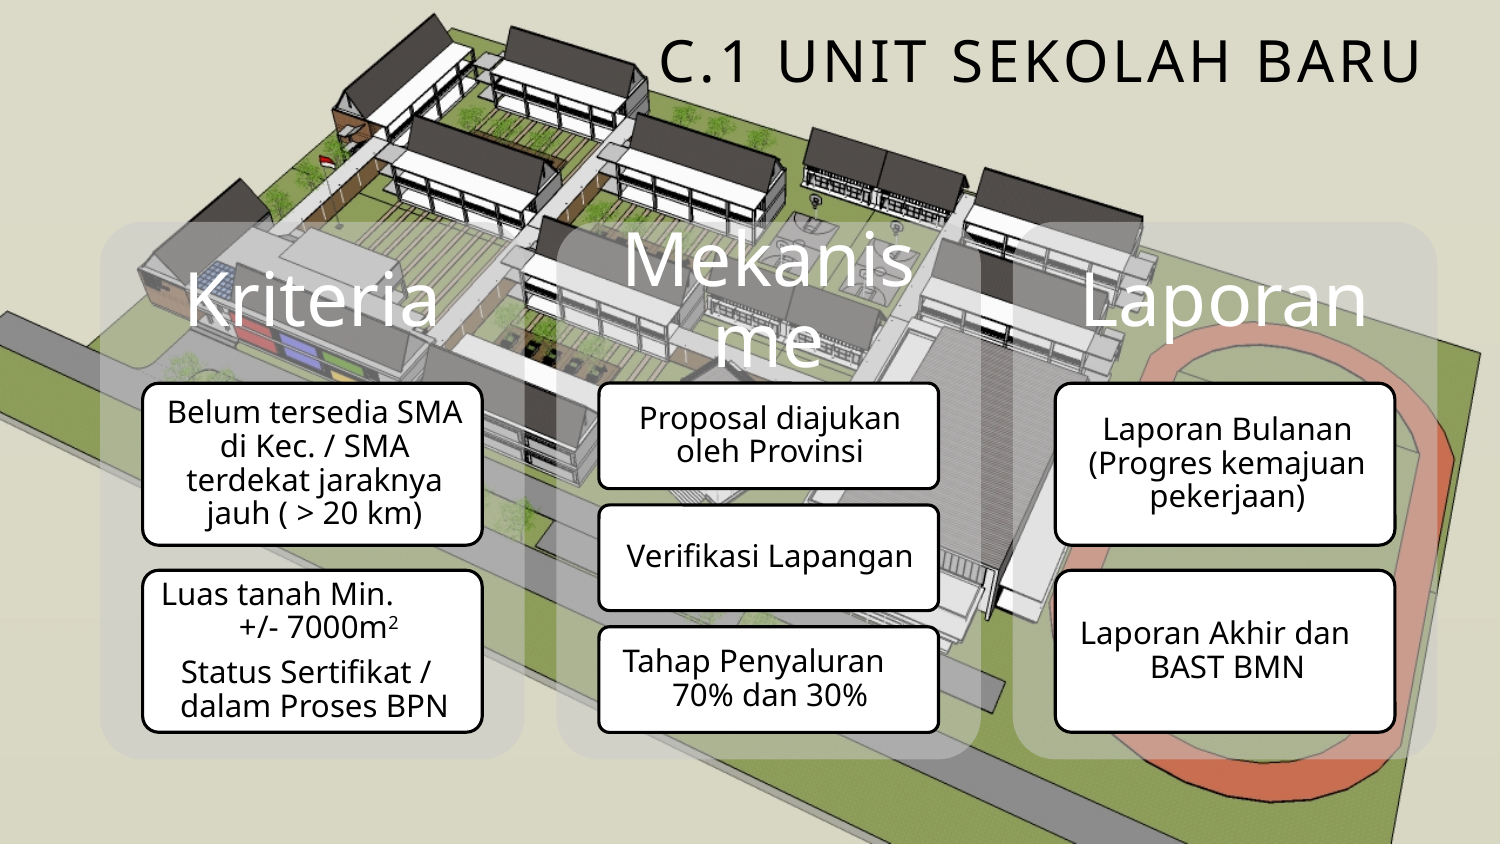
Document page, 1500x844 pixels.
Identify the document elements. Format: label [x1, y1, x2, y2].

list [99, 221, 1438, 760]
picture [0, 0, 1500, 844]
